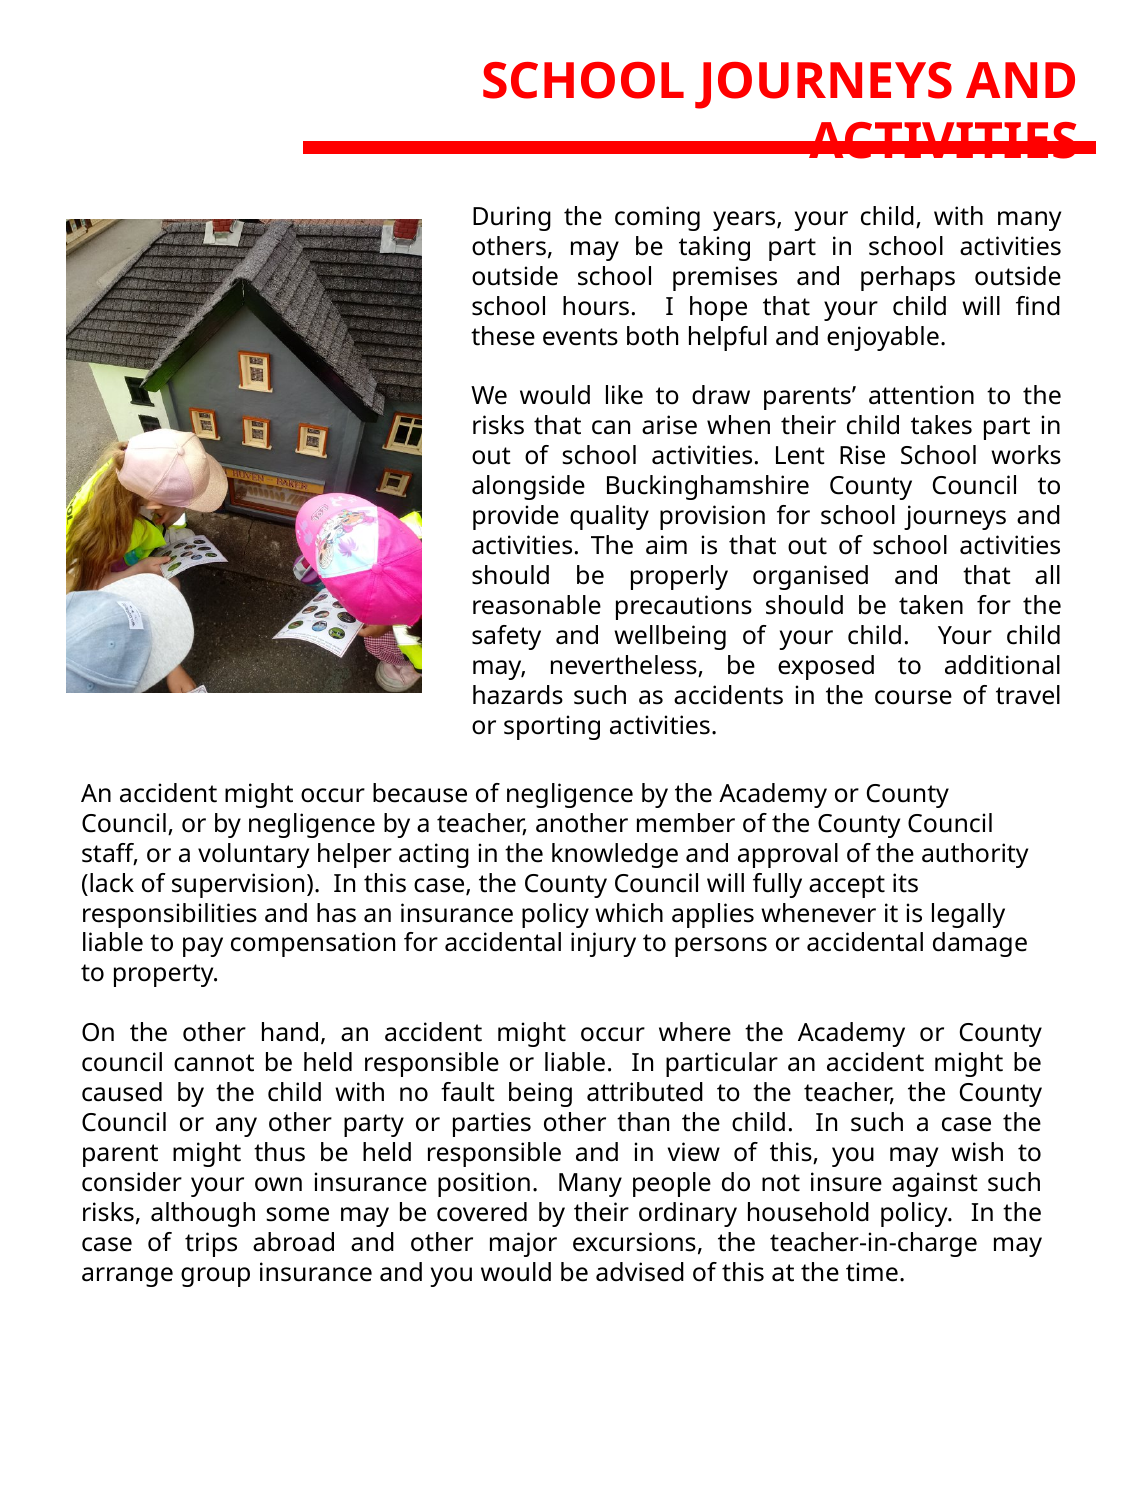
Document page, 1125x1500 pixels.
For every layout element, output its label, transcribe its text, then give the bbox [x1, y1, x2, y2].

text_box SCHOOL JOURNEYS AND ACTIVITIES [208, 41, 1094, 162]
picture [65, 219, 422, 694]
text_box During the coming years, your child, with many others, may be taking part in school activities outside school premises and perhaps outside school hours. I hope that your child will find these events both helpful and enjoyable. We would like to draw parents’ attention to the risks that can arise when their child takes part in out of school activities. Lent Rise School works alongside Buckinghamshire County Council to provide quality provision for school journeys and activities. The aim is that out of school activities should be properly organised and that all reasonable precautions should be taken for the safety and wellbeing of your child. Your child may, nevertheless, be exposed to additional hazards such as accidents in the course of travel or sporting activities. [456, 192, 1078, 747]
text_box An accident might occur because of negligence by the Academy or County Council, or by negligence by a teacher, another member of the County Council staff, or a voluntary helper acting in the knowledge and approval of the authority (lack of supervision). In this case, the County Council will fully accept its responsibilities and has an insurance policy which applies whenever it is legally liable to pay compensation for accidental injury to persons or accidental damage to property. On the other hand, an accident might occur where the Academy or County council cannot be held responsible or liable. In particular an accident might be caused by the child with no fault being attributed to the teacher, the County Council or any other party or parties other than the child. In such a case the parent might thus be held responsible and in view of this, you may wish to consider your own insurance position. Many people do not insure against such risks, although some may be covered by their ordinary household policy. In the case of trips abroad and other major excursions, the teacher-in-charge may arrange group insurance and you would be advised of this at the time. [66, 769, 1059, 1294]
